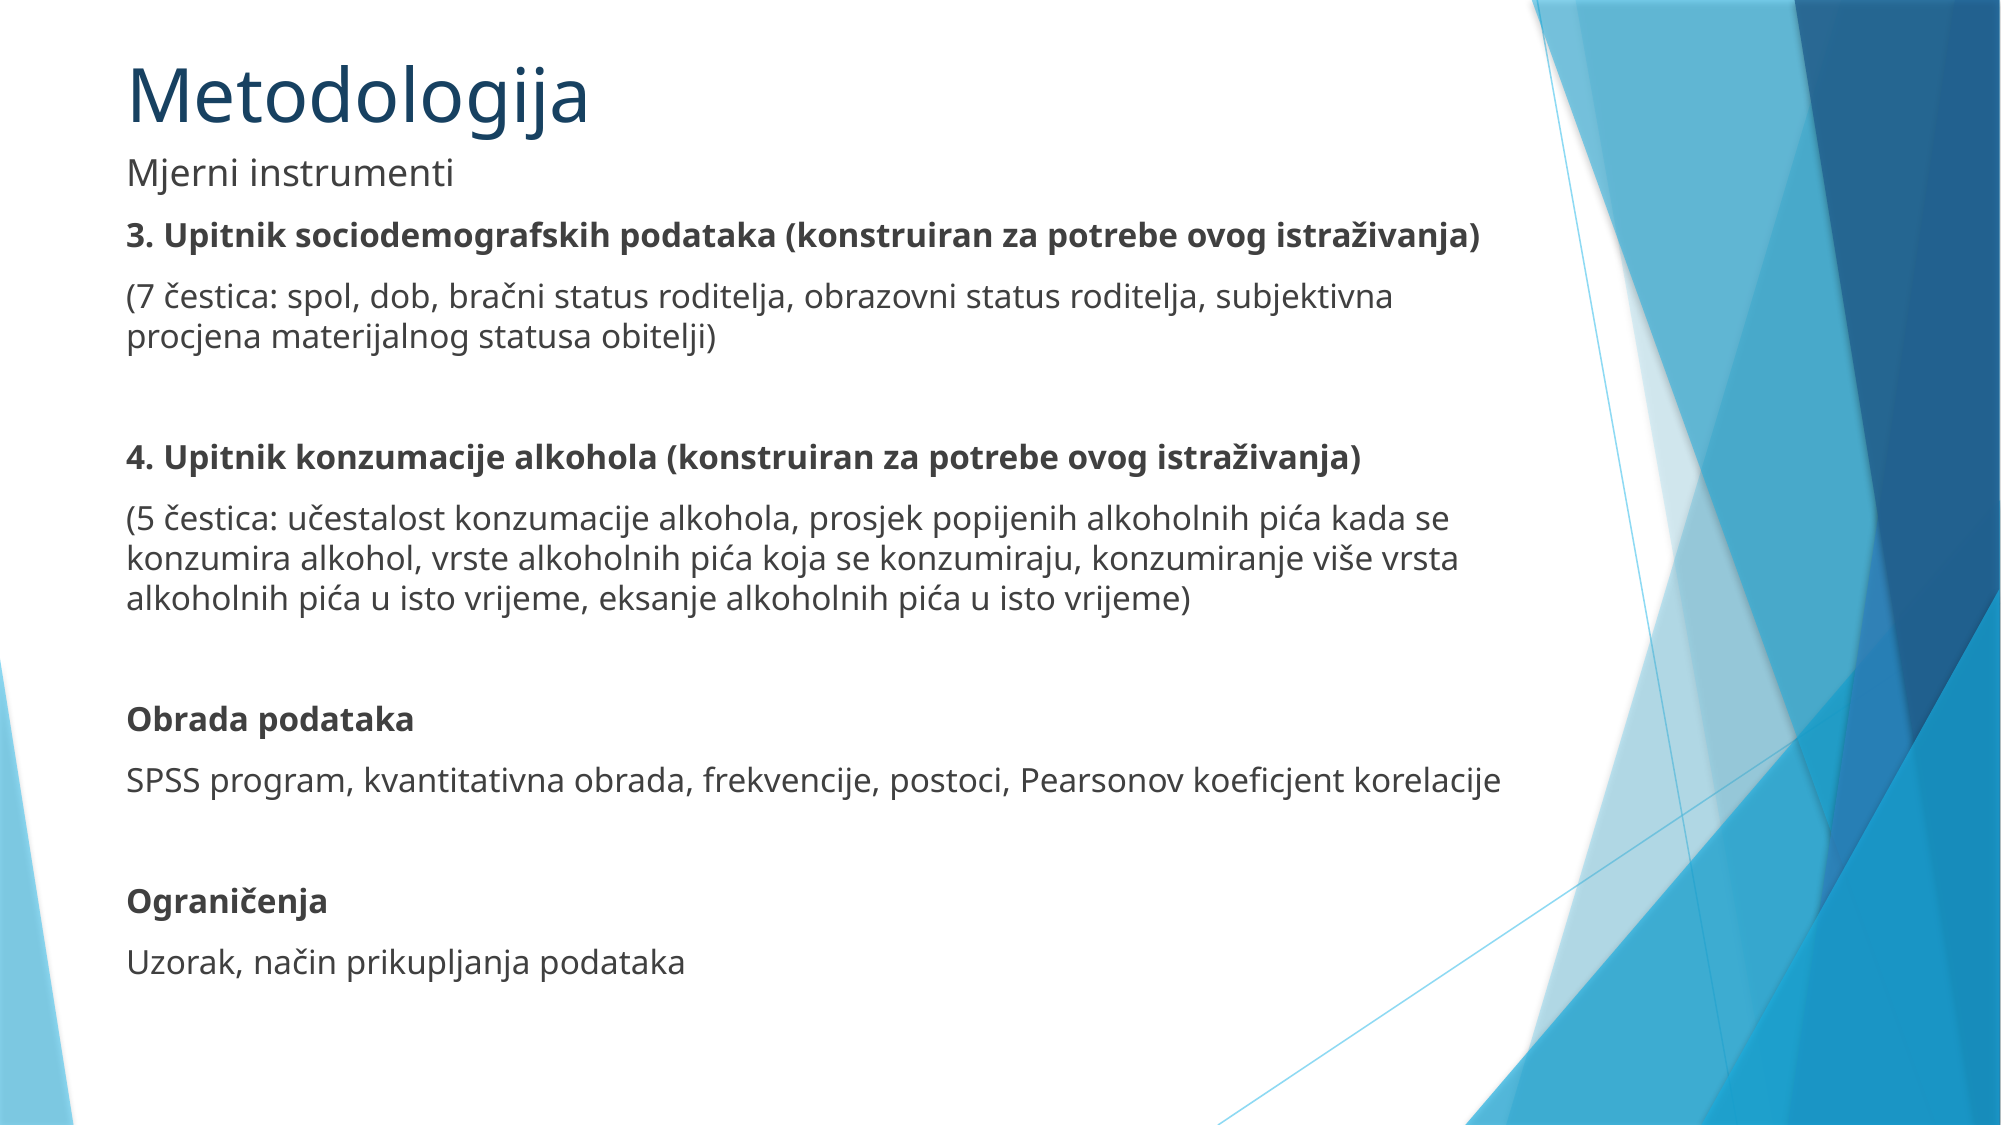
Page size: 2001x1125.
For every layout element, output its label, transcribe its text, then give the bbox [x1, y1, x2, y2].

list Mjerni instrumenti 3. Upitnik sociodemografskih podataka (konstruiran za potrebe ovog istraživanja) (7 čestica: spol, dob, bračni status roditelja, obrazovni status roditelja, subjektivna procjena materijalnog statusa obitelji) 4. Upitnik konzumacije alkohola (konstruiran za potrebe ovog istraživanja) (5 čestica: učestalost konzumacije alkohola, prosjek popijenih alkoholnih pića kada se konzumira alkohol, vrste alkoholnih pića koja se konzumiraju, konzumiranje više vrsta alkoholnih pića u isto vrijeme, eksanje alkoholnih pića u isto vrijeme) Obrada podataka SPSS program, kvantitativna obrada, frekvencije, postoci, Pearsonov koeficjent korelacije Ograničenja Uzorak, način prikupljanja podataka [111, 141, 1522, 1099]
title Metodologija [111, 39, 1522, 141]
